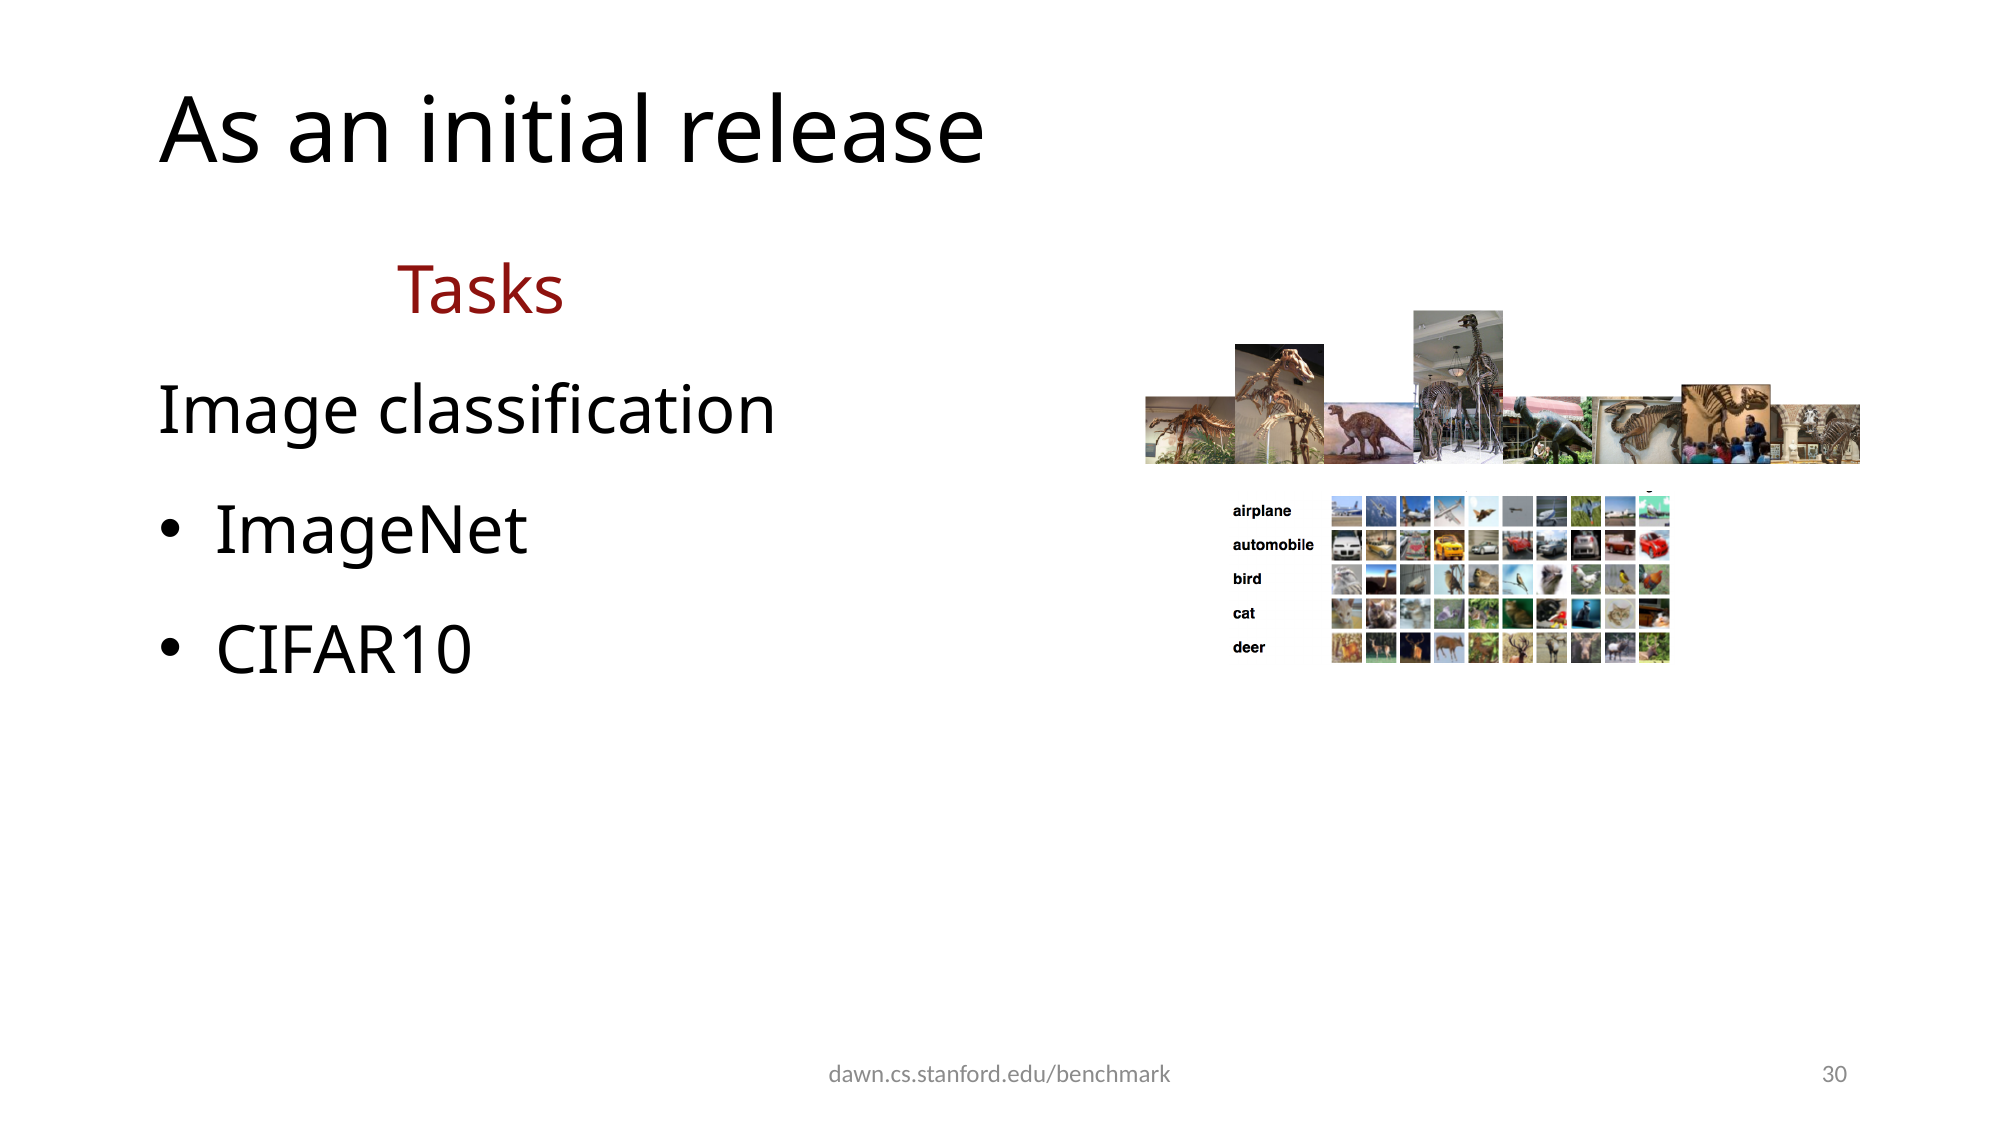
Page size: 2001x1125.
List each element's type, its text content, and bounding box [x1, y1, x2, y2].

text_box As an initial release [145, 63, 1475, 189]
text_box Tasks Image classification ImageNet CIFAR10 [143, 239, 820, 695]
footer dawn.cs.stanford.edu/benchmark [662, 1042, 1338, 1103]
picture [1229, 491, 1675, 665]
picture [1123, 290, 1863, 467]
slide_number 30 [1412, 1042, 1863, 1103]
